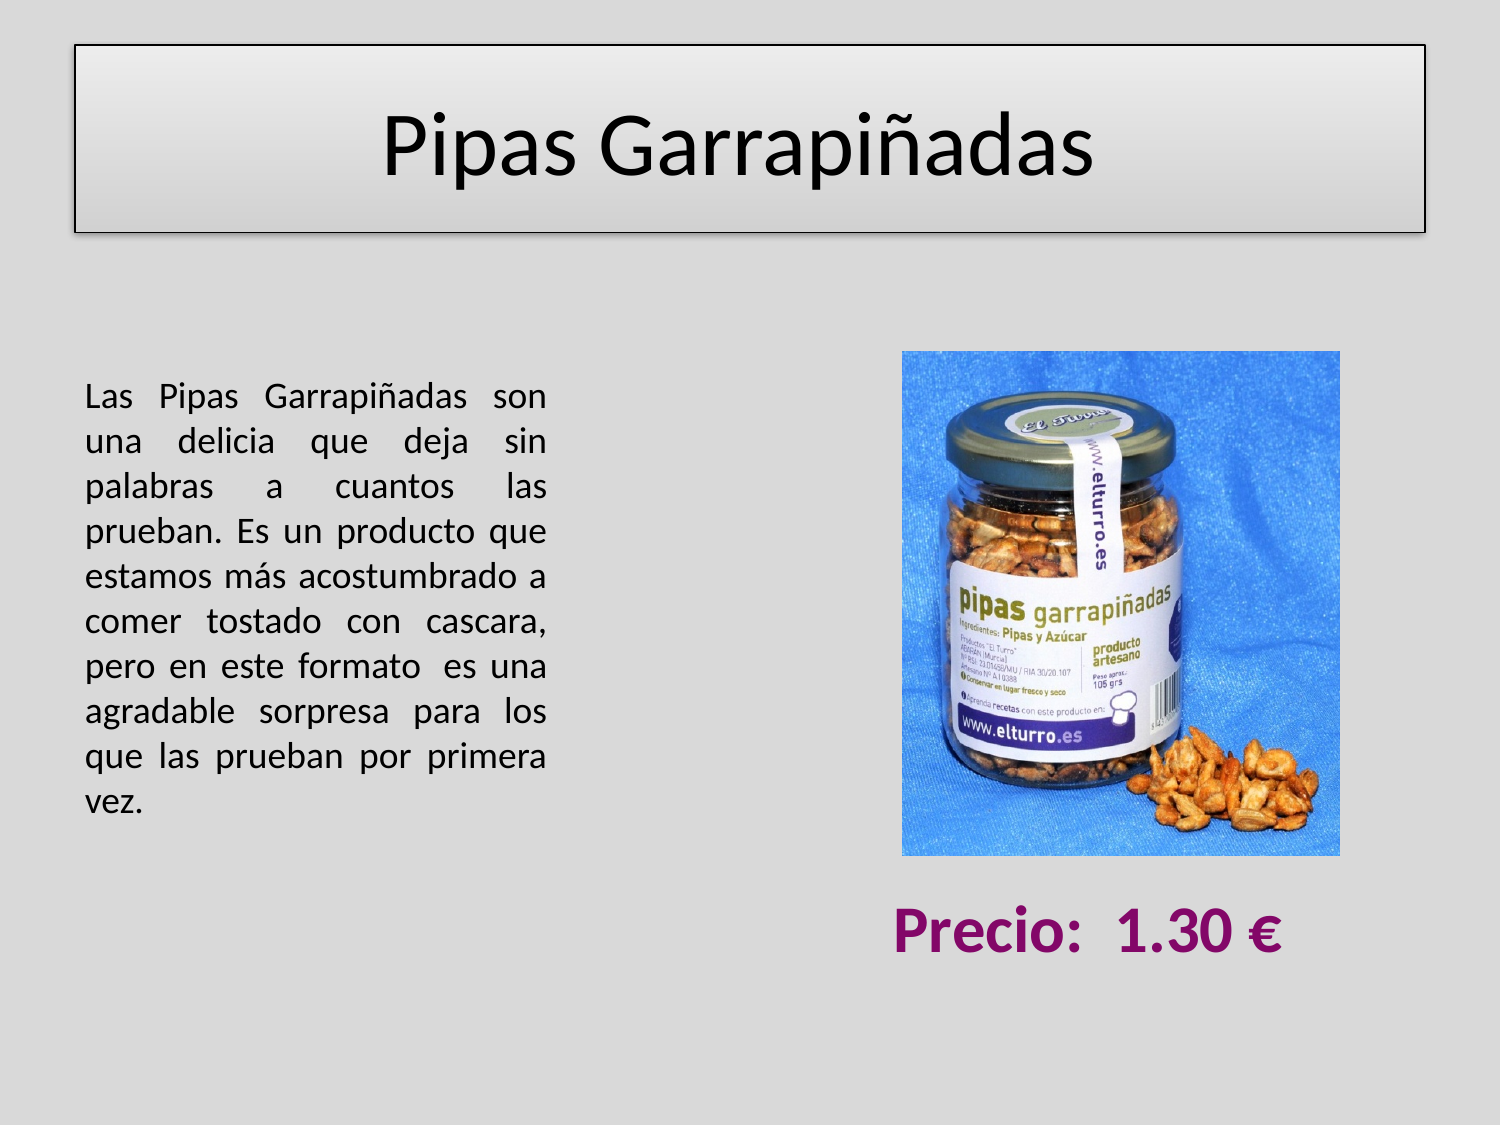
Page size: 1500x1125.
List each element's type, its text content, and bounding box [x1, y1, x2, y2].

text_box Precio: 1.30 € [878, 878, 1348, 974]
title Pipas Garrapiñadas [74, 44, 1426, 233]
text_box Las Pipas Garrapiñadas son una delicia que deja sin palabras a cuantos las prueban. Es un producto que estamos más acostumbrado a comer tostado con cascara, pero en este formato es una agradable sorpresa para los que las prueban por primera vez. [70, 363, 563, 828]
picture [902, 351, 1340, 856]
